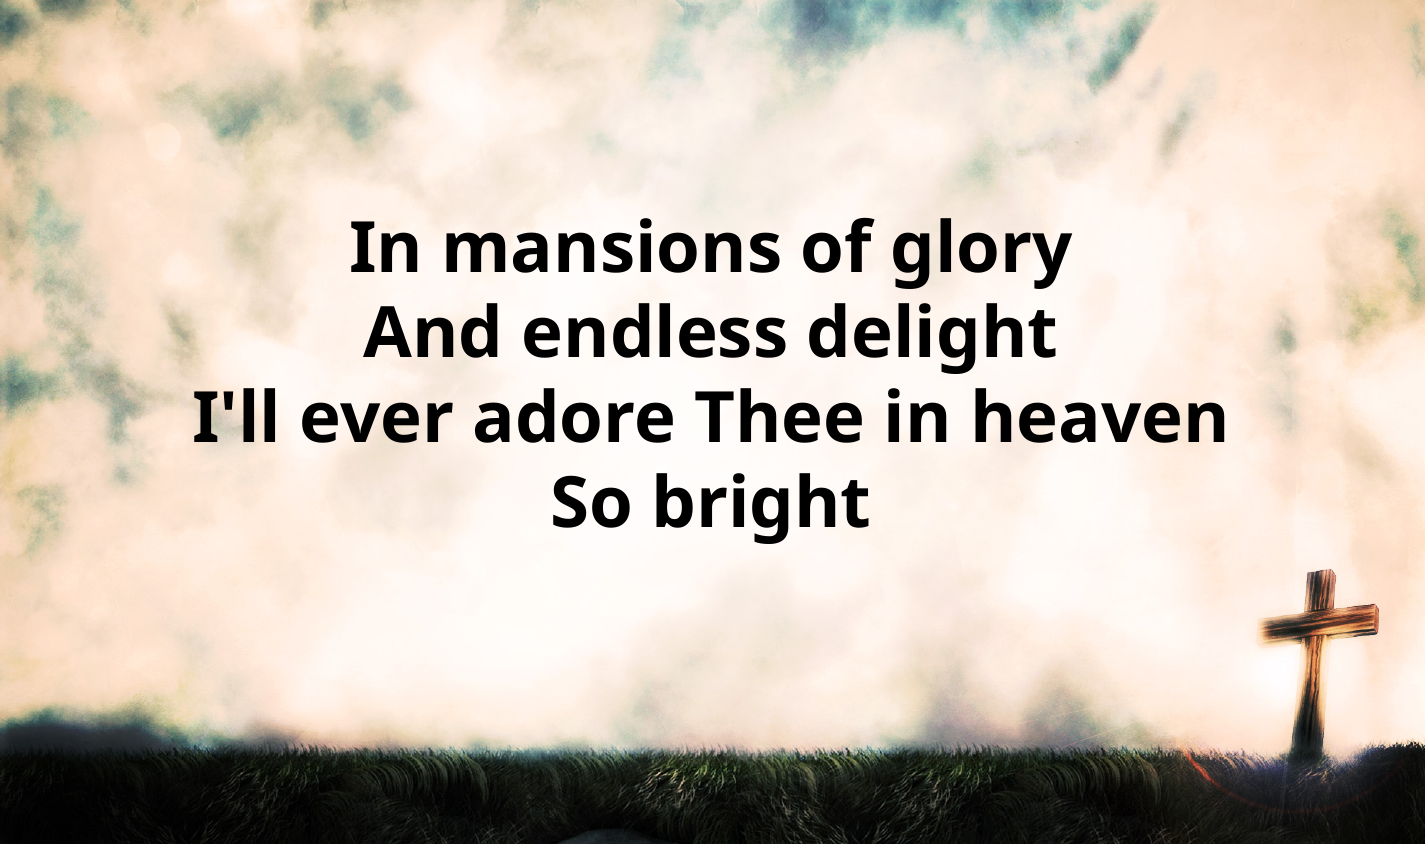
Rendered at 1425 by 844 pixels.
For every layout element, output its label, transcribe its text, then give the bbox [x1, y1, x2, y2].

text_box In mansions of glory And endless delight I'll ever adore Thee in heaven So bright [49, 195, 1373, 586]
picture [0, 0, 1425, 844]
